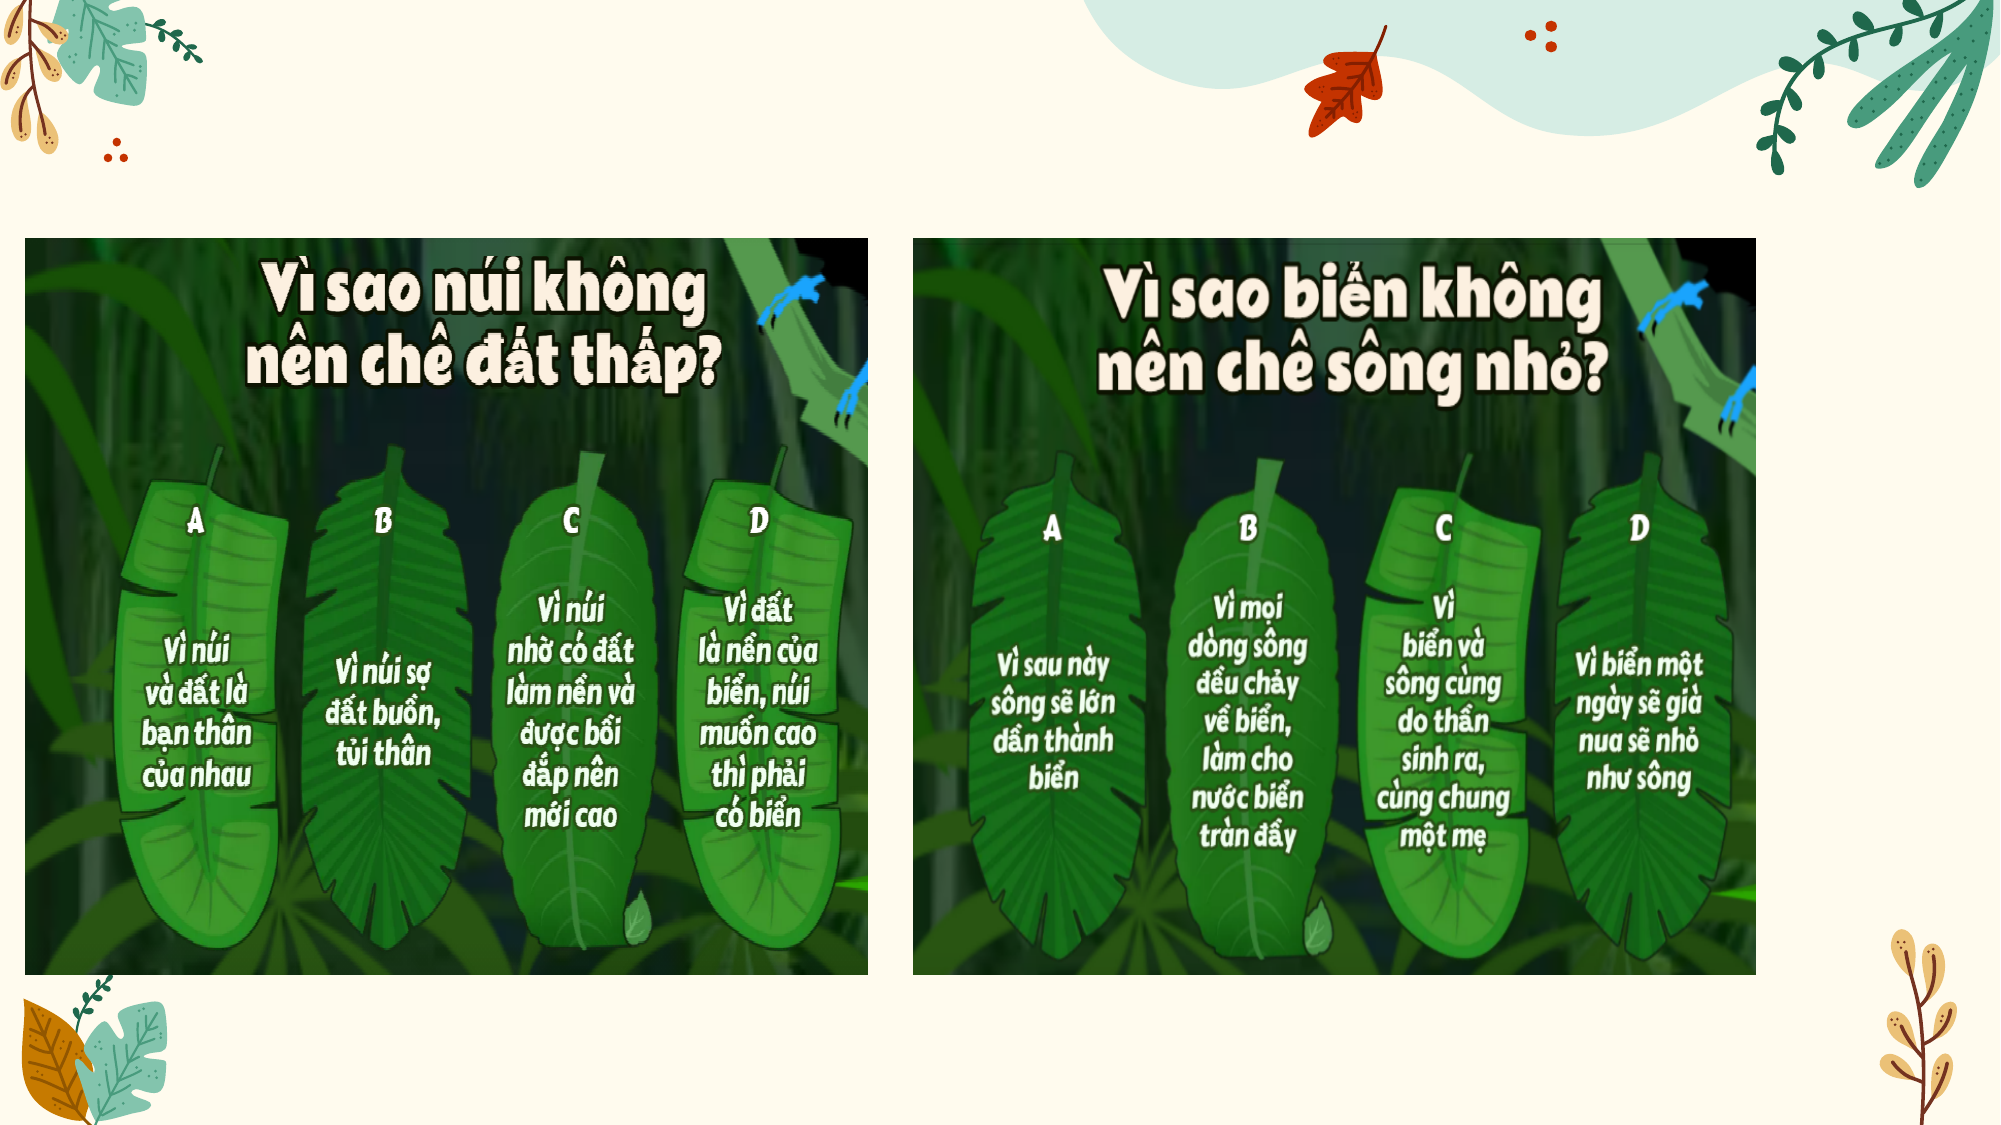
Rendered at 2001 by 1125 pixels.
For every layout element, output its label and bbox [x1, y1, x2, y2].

picture [25, 238, 868, 976]
picture [913, 238, 1756, 976]
